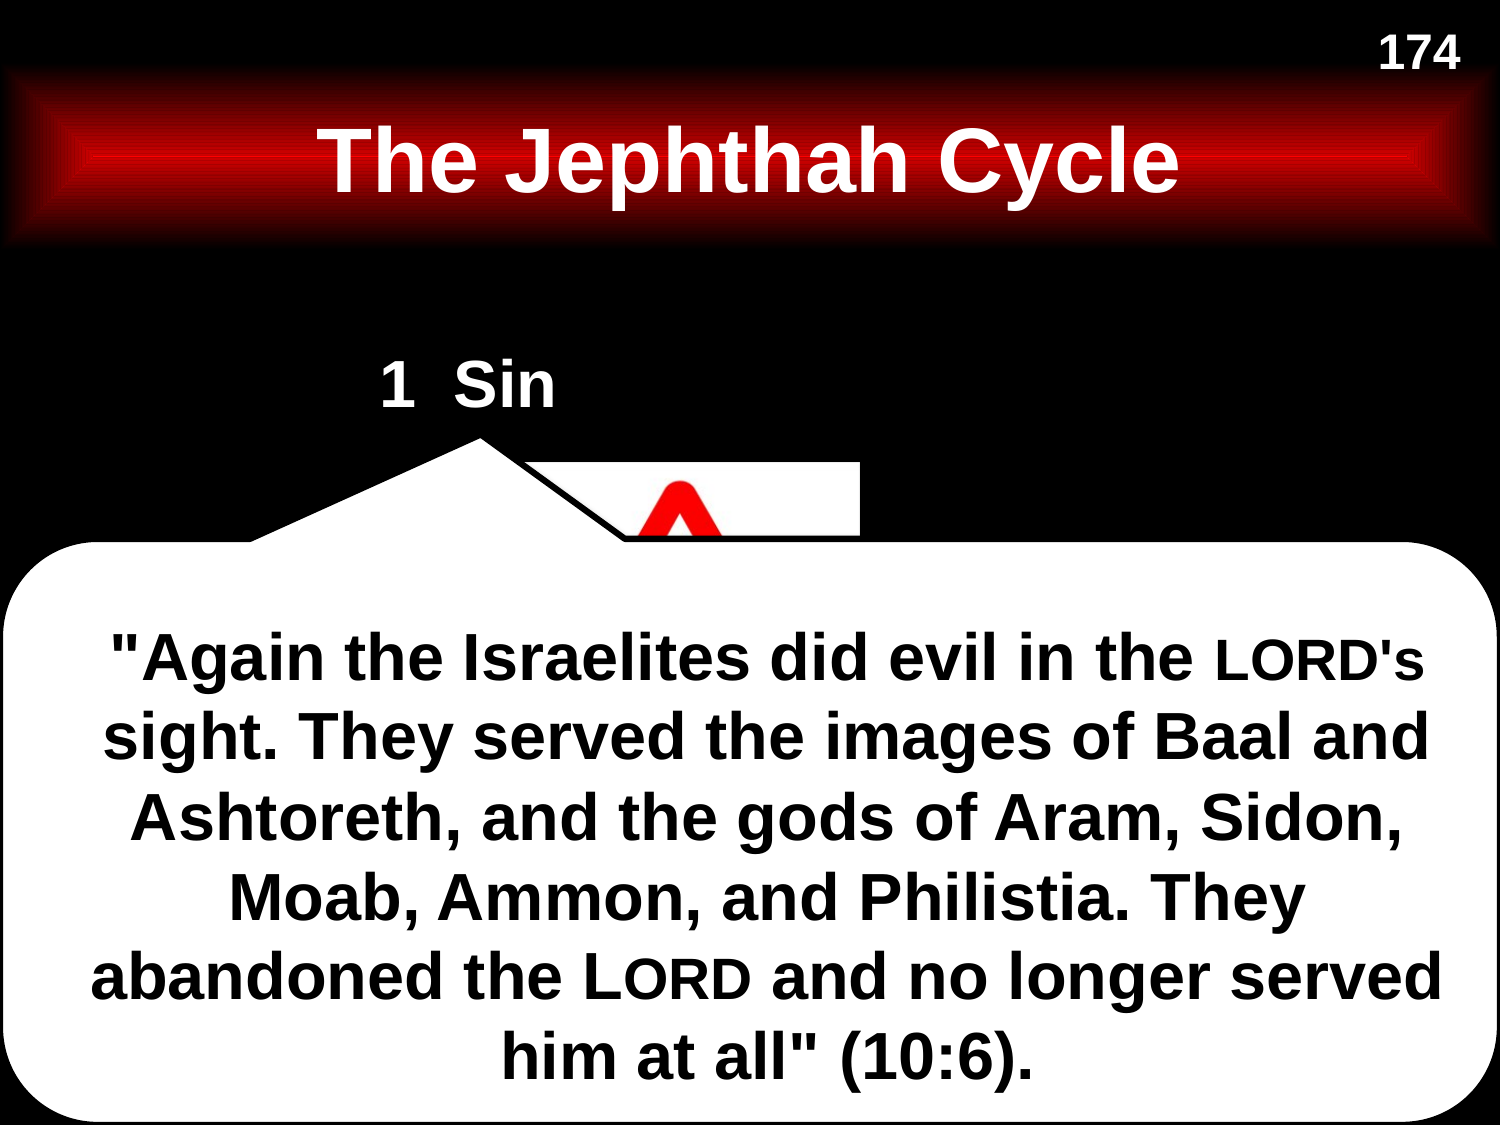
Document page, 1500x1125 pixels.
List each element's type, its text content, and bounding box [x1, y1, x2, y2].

title The Jephthah Cycle [0, 62, 1500, 250]
text_box 1 Sin [174, 312, 763, 450]
text_box [865, 538, 1496, 605]
text_box 174 [1362, 12, 1476, 88]
text_box [0, 433, 1468, 1125]
text_box "Again the Israelites did evil in the LORD's sight. They served the images of Baal and Ashtoreth, and the gods of Aram, Sidon, Moab, Ammon, and Philistia. They abandoned the LORD and no longer served him at all" (10:6). [35, 605, 1500, 1101]
picture [499, 462, 861, 776]
